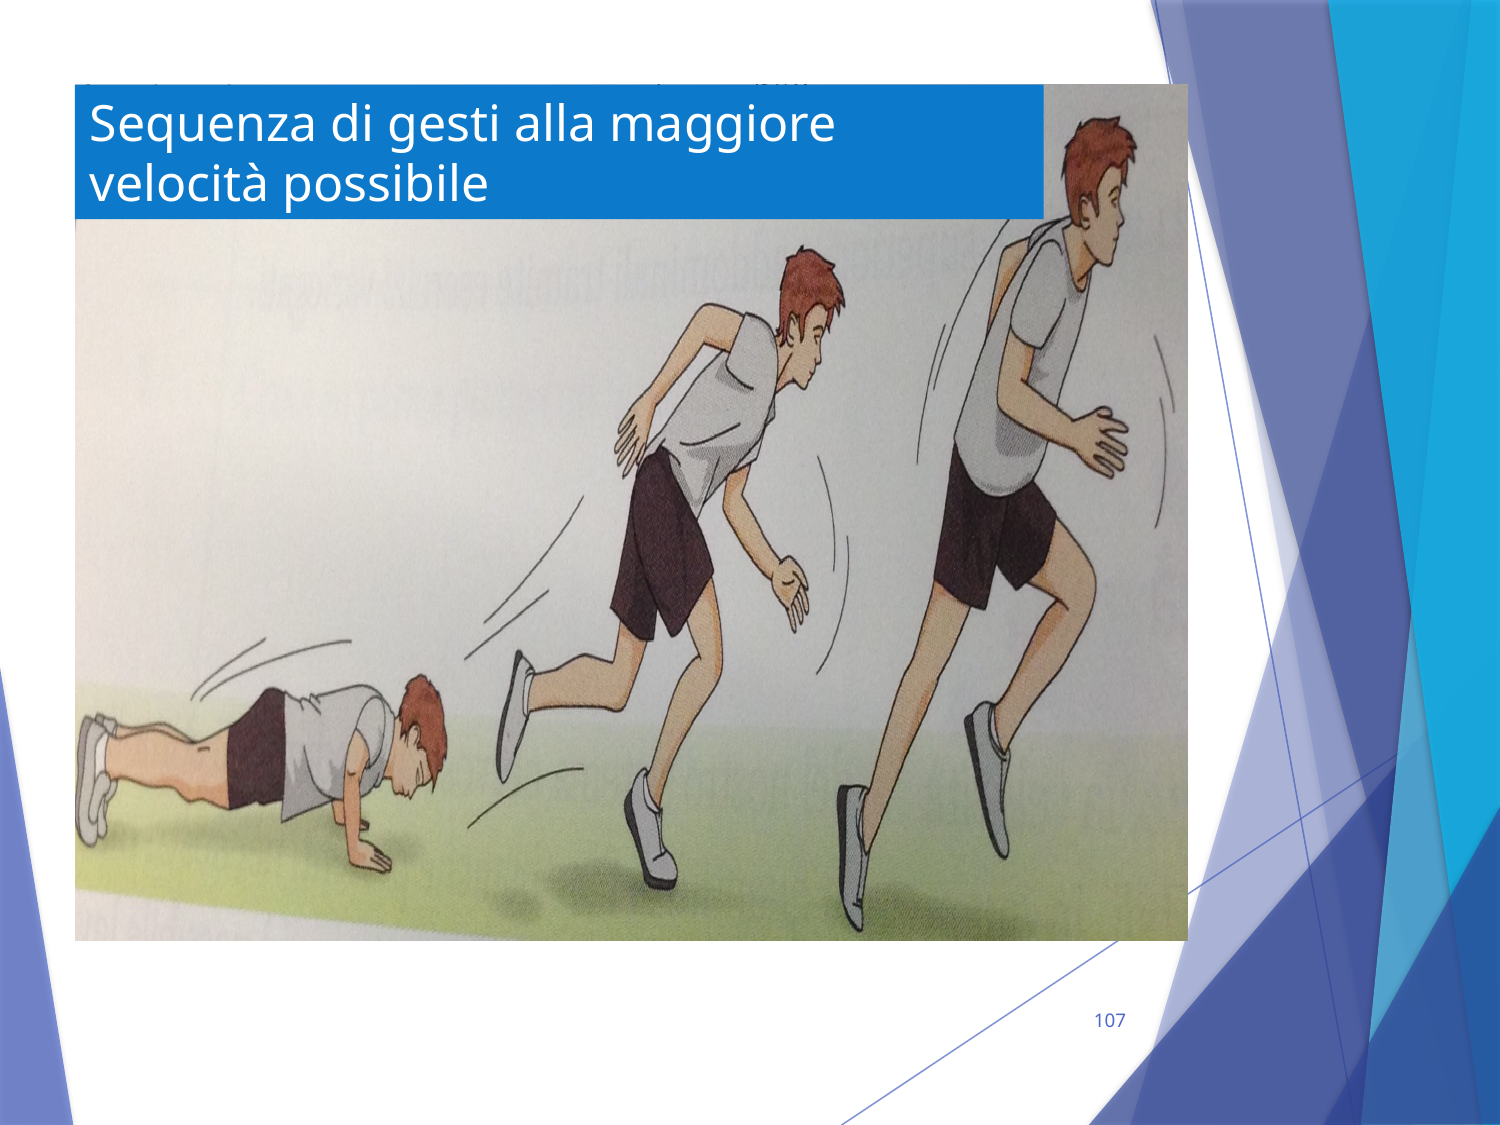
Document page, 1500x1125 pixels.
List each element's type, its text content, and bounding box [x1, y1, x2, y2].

slide_number 107 [1057, 991, 1142, 1051]
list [74, 84, 1188, 941]
